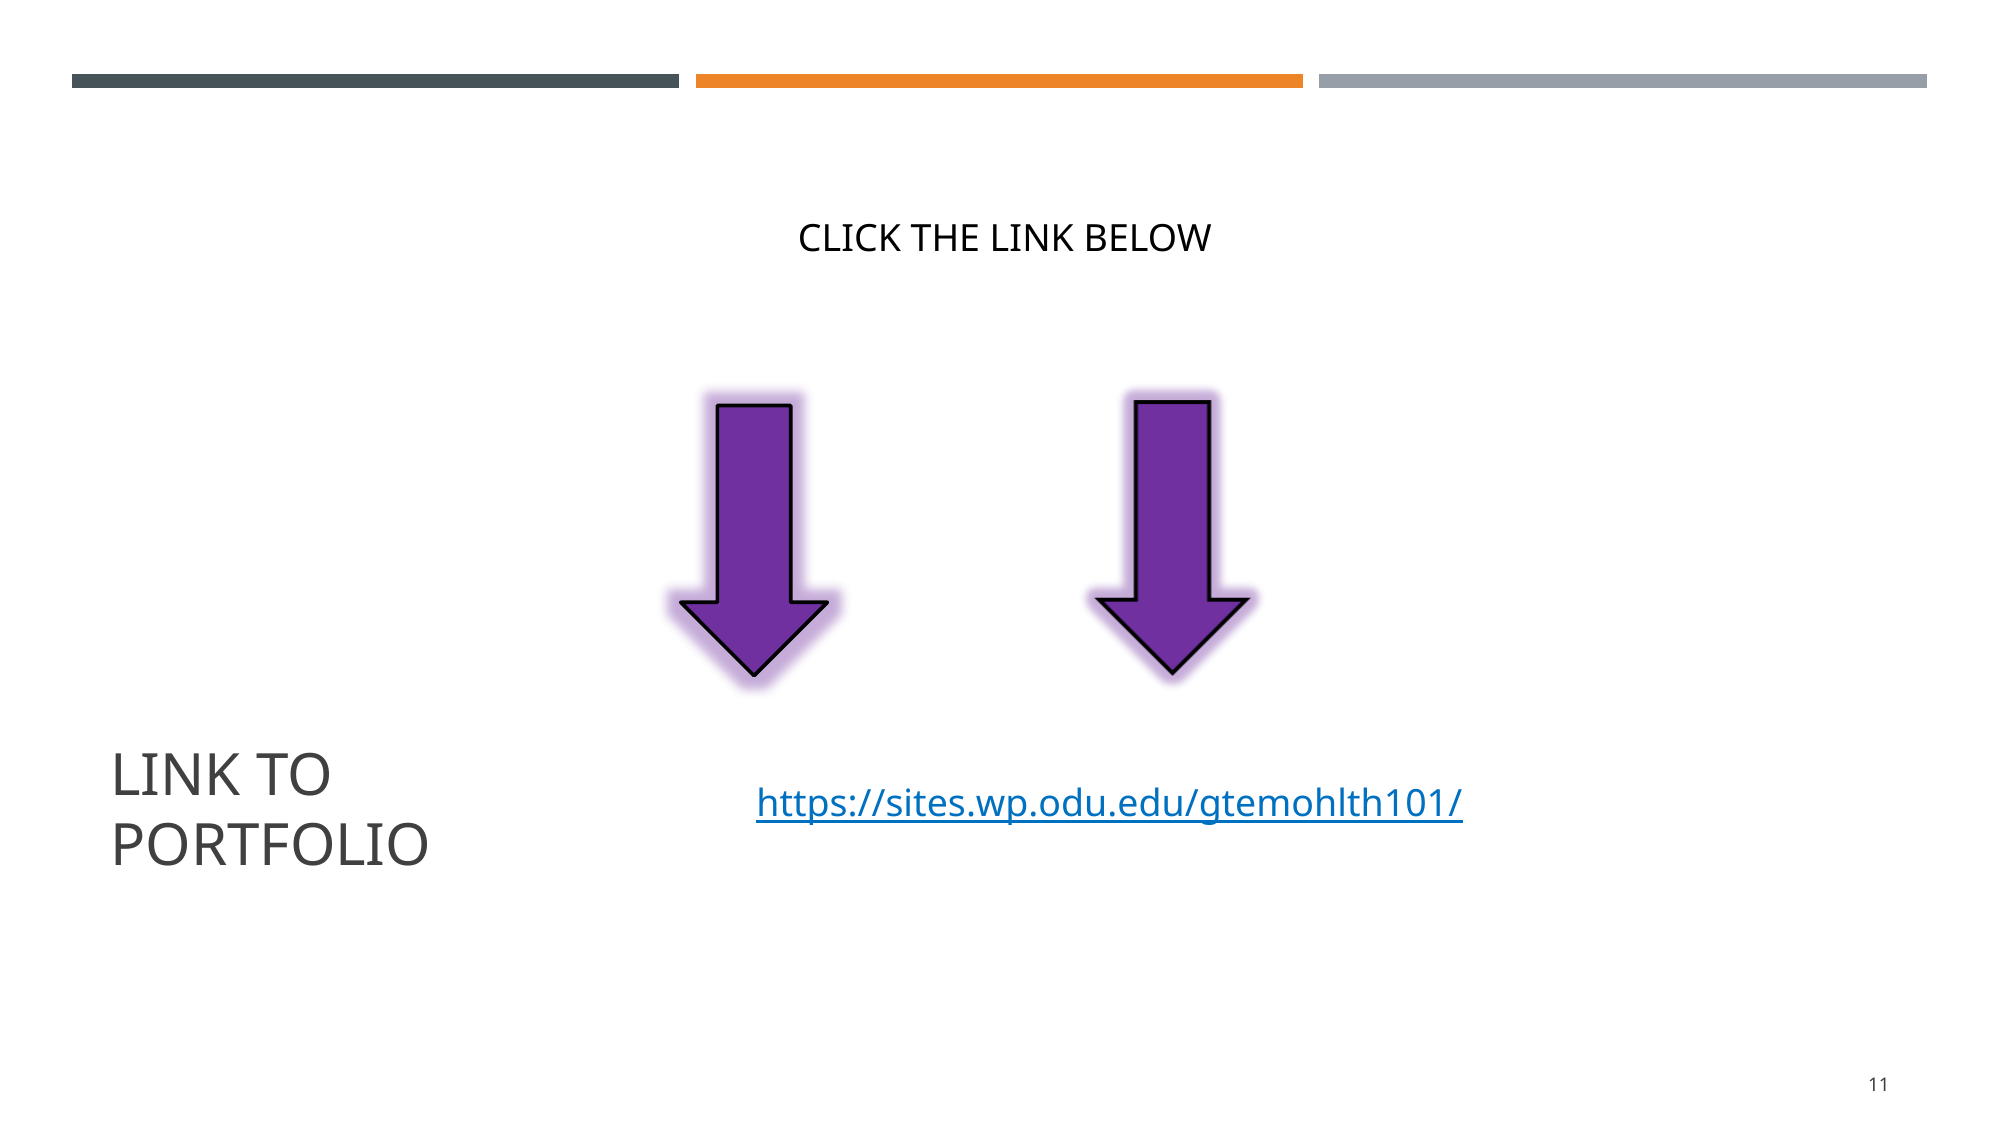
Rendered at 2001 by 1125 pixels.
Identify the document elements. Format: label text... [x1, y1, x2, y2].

list https://sites.wp.odu.edu/gtemohlth101/ [741, 648, 1927, 962]
picture [1071, 377, 1275, 700]
text_box [679, 403, 830, 677]
title Link to portfolio [95, 653, 681, 962]
text_box CLICK THE LINK BELOW [118, 206, 1892, 312]
slide_number 11 [1732, 1053, 1905, 1114]
